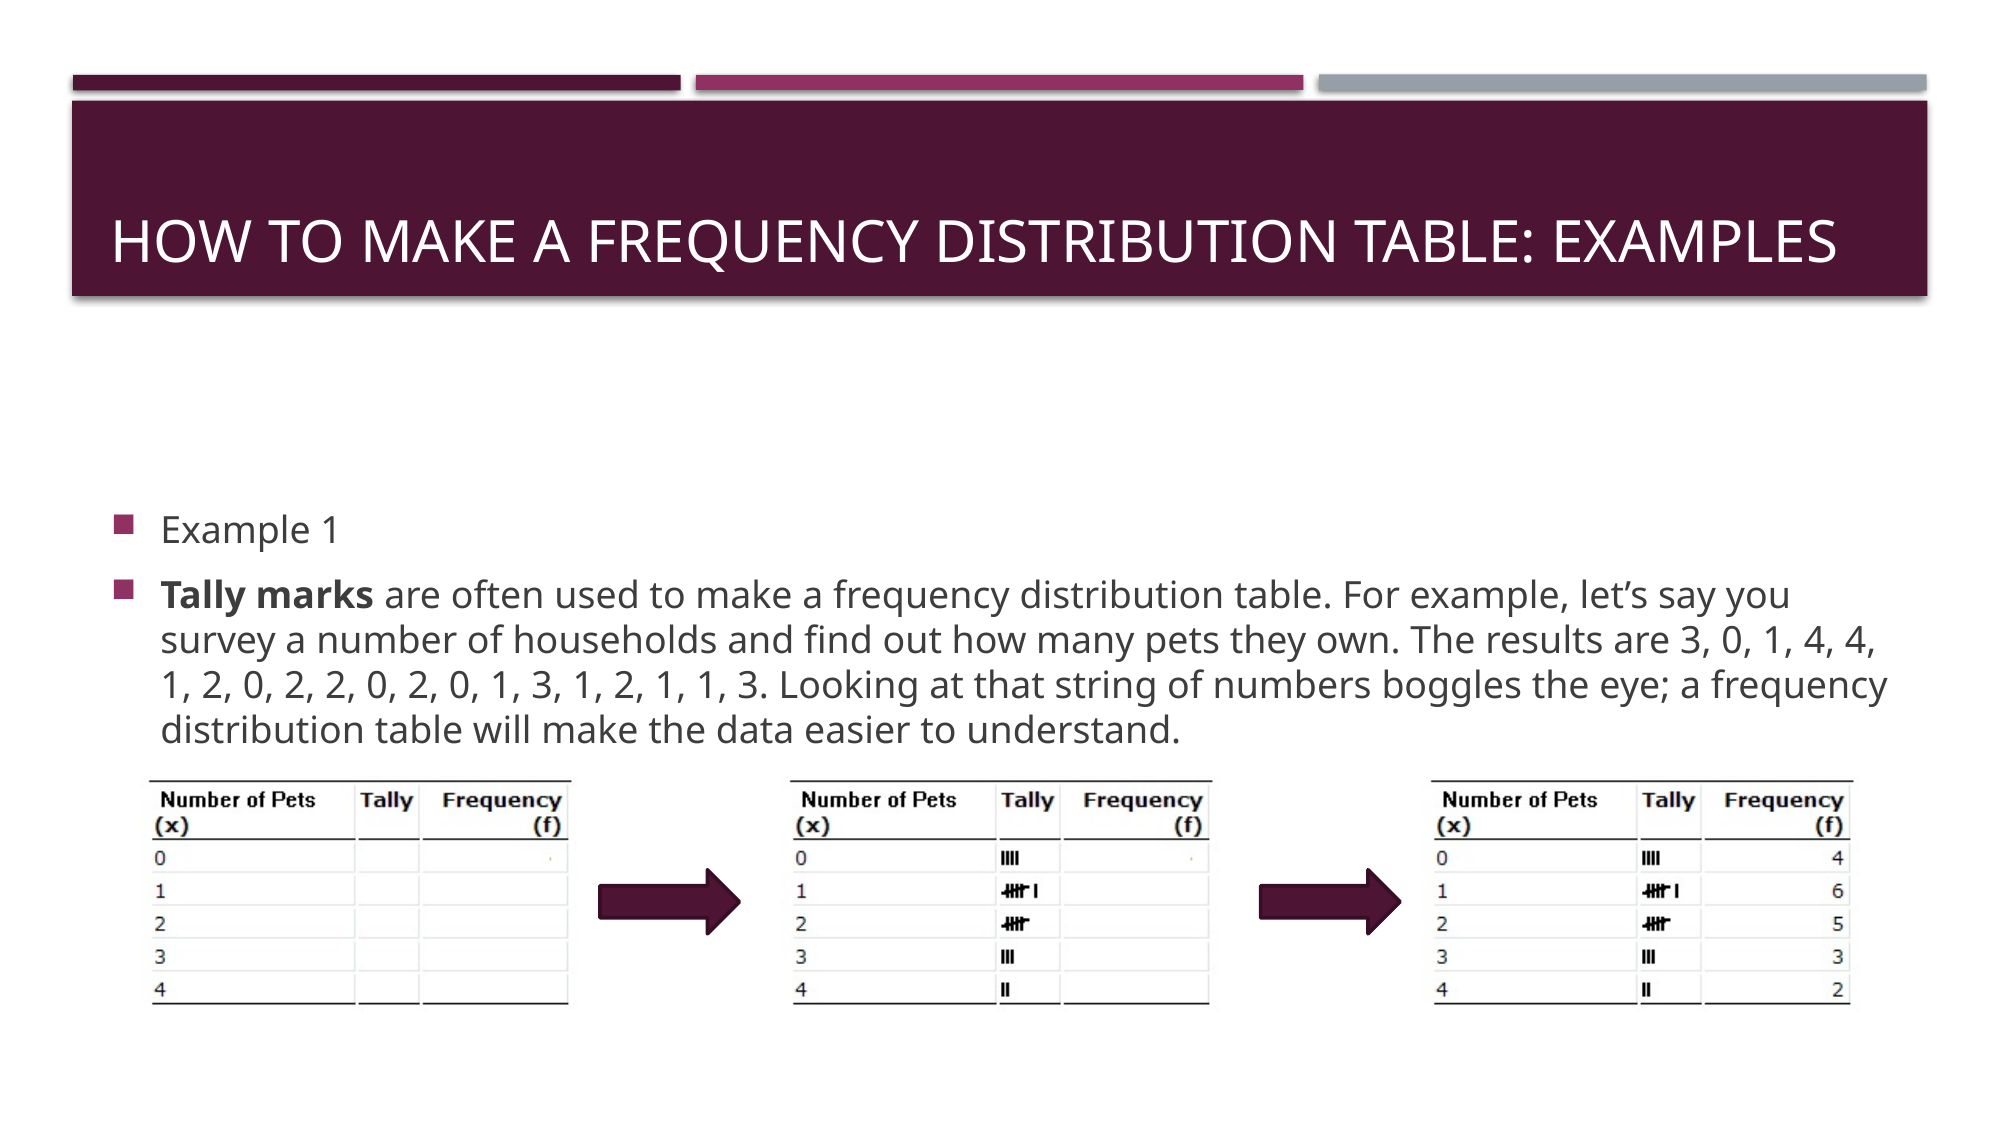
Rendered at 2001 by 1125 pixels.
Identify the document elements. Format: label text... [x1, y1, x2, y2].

picture [1421, 775, 1861, 1012]
title How to make a Frequency Distribution Table: Examples [95, 115, 1905, 282]
list Example 1 Tally marks are often used to make a frequency distribution table. For example, let’s say you survey a number of households and find out how many pets they own. The results are 3, 0, 1, 4, 4, 1, 2, 0, 2, 2, 0, 2, 0, 1, 3, 1, 2, 1, 1, 3. Looking at that string of numbers boggles the eye; a frequency distribution table will make the data easier to understand. [95, 359, 1905, 964]
picture [780, 775, 1220, 1012]
text_box [1258, 868, 1402, 936]
text_box [598, 868, 741, 936]
picture [139, 775, 579, 1012]
